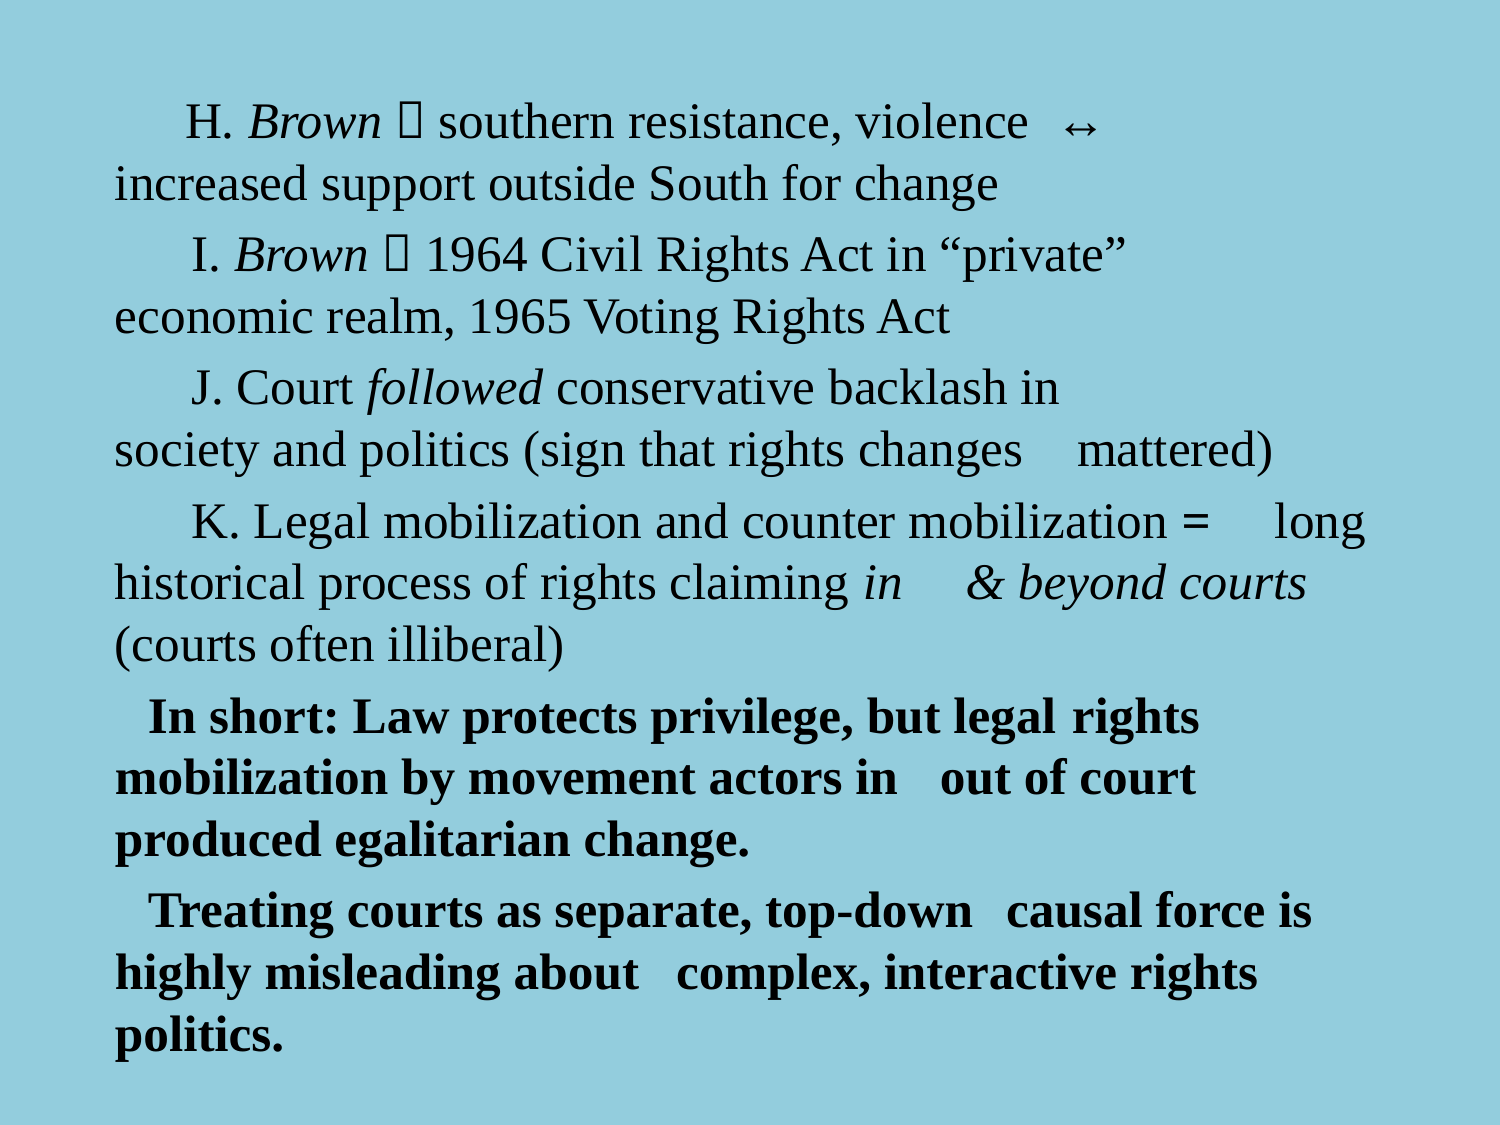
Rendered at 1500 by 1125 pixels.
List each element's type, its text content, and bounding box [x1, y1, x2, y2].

subtitle H. Brown  southern resistance, violence ↔ increased support outside South for change I. Brown  1964 Civil Rights Act in “private” economic realm, 1965 Voting Rights Act J. Court followed conservative backlash in society and politics (sign that rights changes mattered) K. Legal mobilization and counter mobilization = long historical process of rights claiming in & beyond courts (courts often illiberal) In short: Law protects privilege, but legal rights mobilization by movement actors in out of court produced egalitarian change. Treating courts as separate, top-down causal force is highly misleading about complex, interactive rights politics. [99, 79, 1388, 1125]
